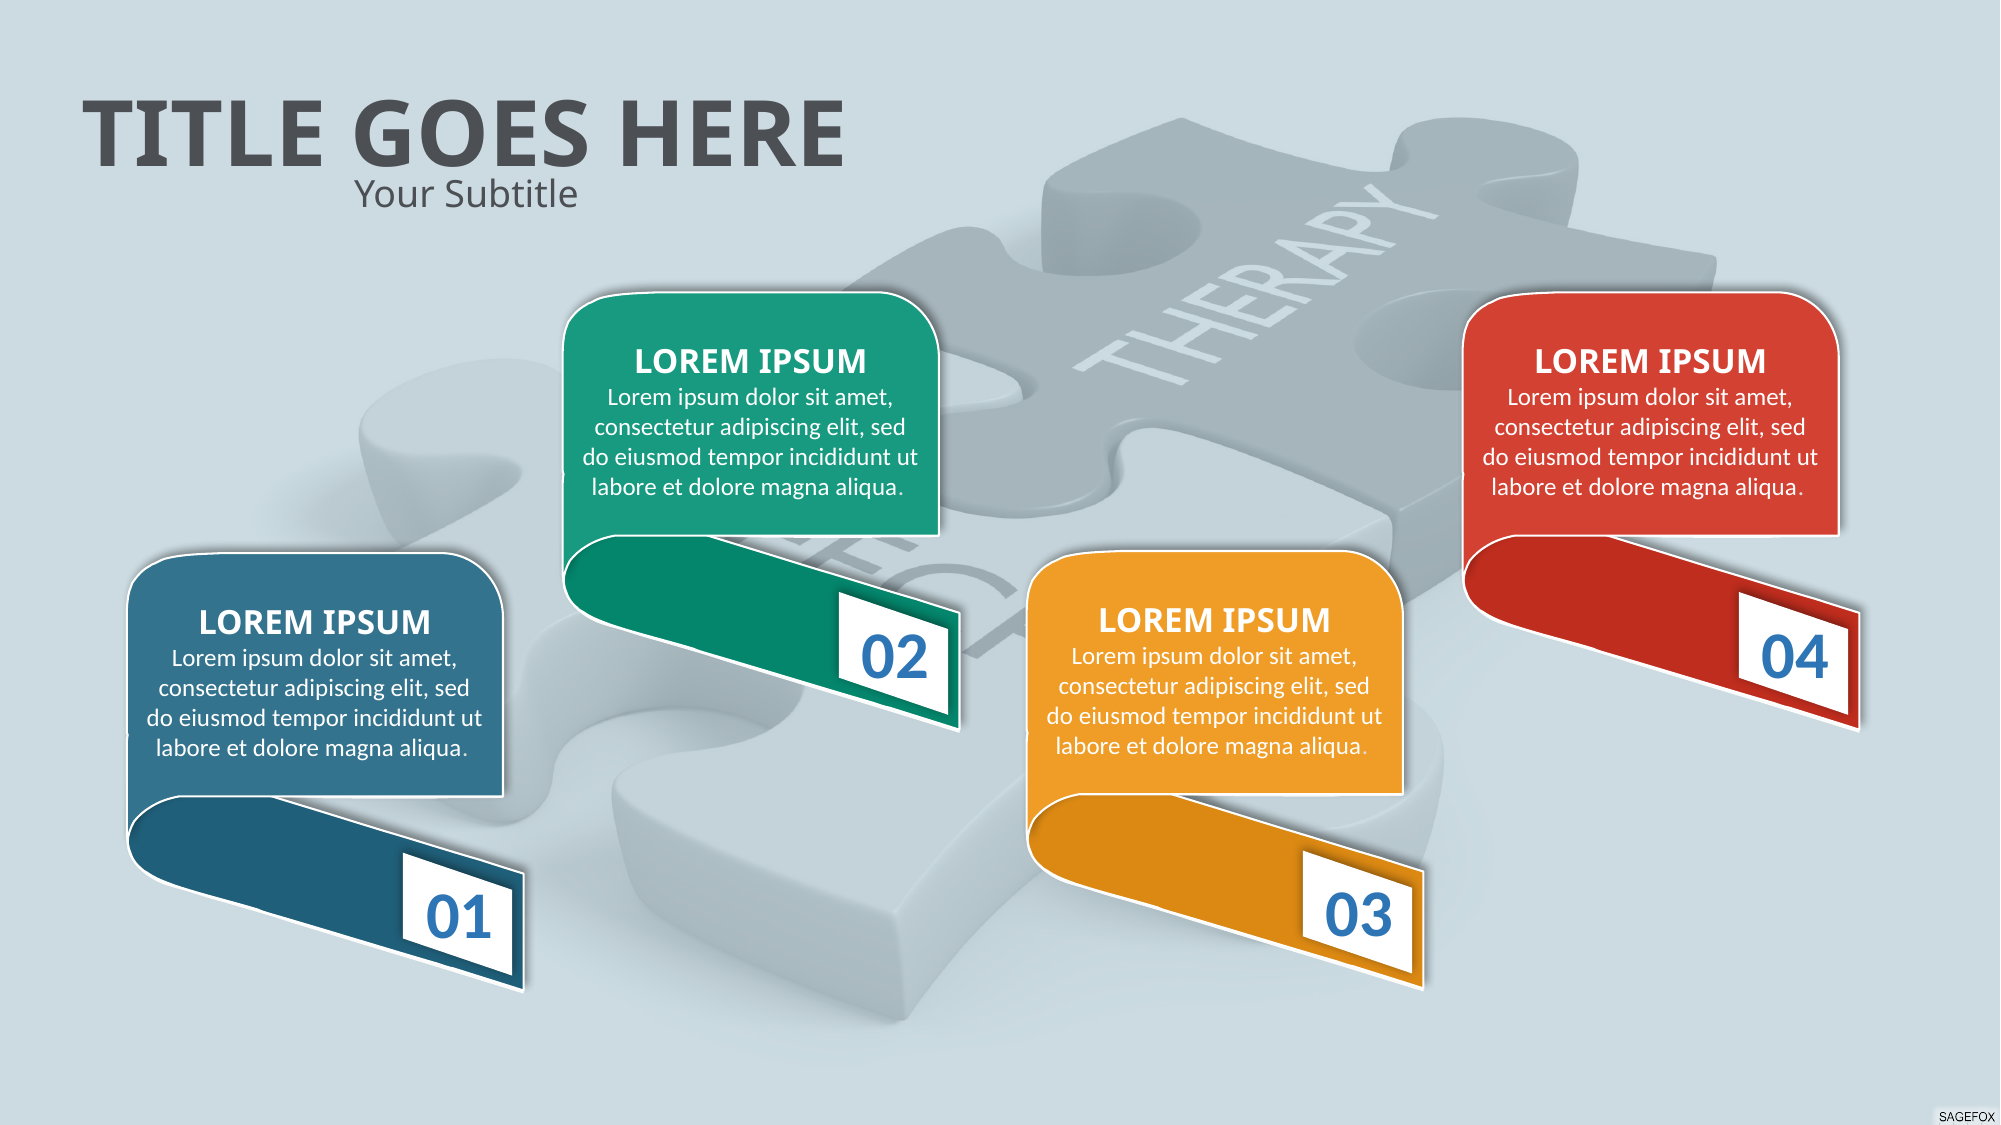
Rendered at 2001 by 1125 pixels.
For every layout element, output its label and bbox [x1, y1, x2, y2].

picture [1936, 1111, 1997, 1125]
text_box [127, 746, 524, 991]
text_box [126, 553, 503, 843]
text_box [1026, 550, 1403, 841]
text_box [13, 66, 918, 224]
text_box [1026, 744, 1424, 989]
text_box [562, 485, 960, 730]
text_box [1462, 485, 1860, 730]
text_box [1462, 292, 1839, 582]
text_box [562, 292, 939, 582]
